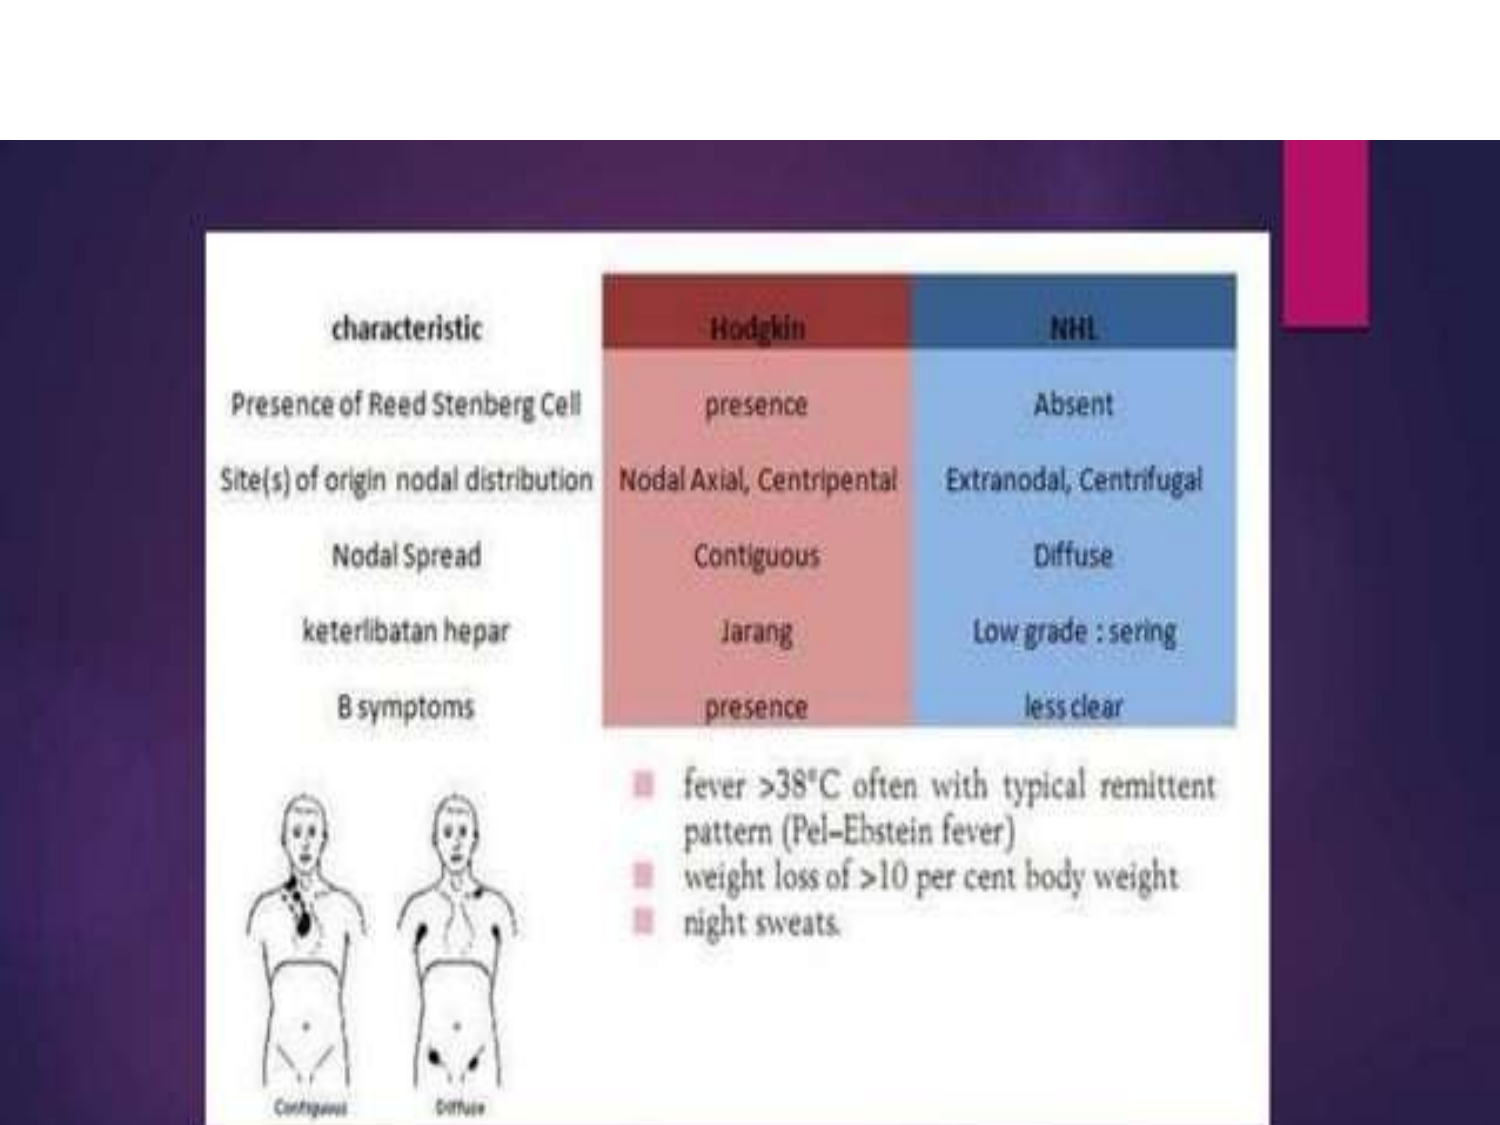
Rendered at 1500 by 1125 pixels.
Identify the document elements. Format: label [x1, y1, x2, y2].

picture [0, 139, 1500, 1125]
